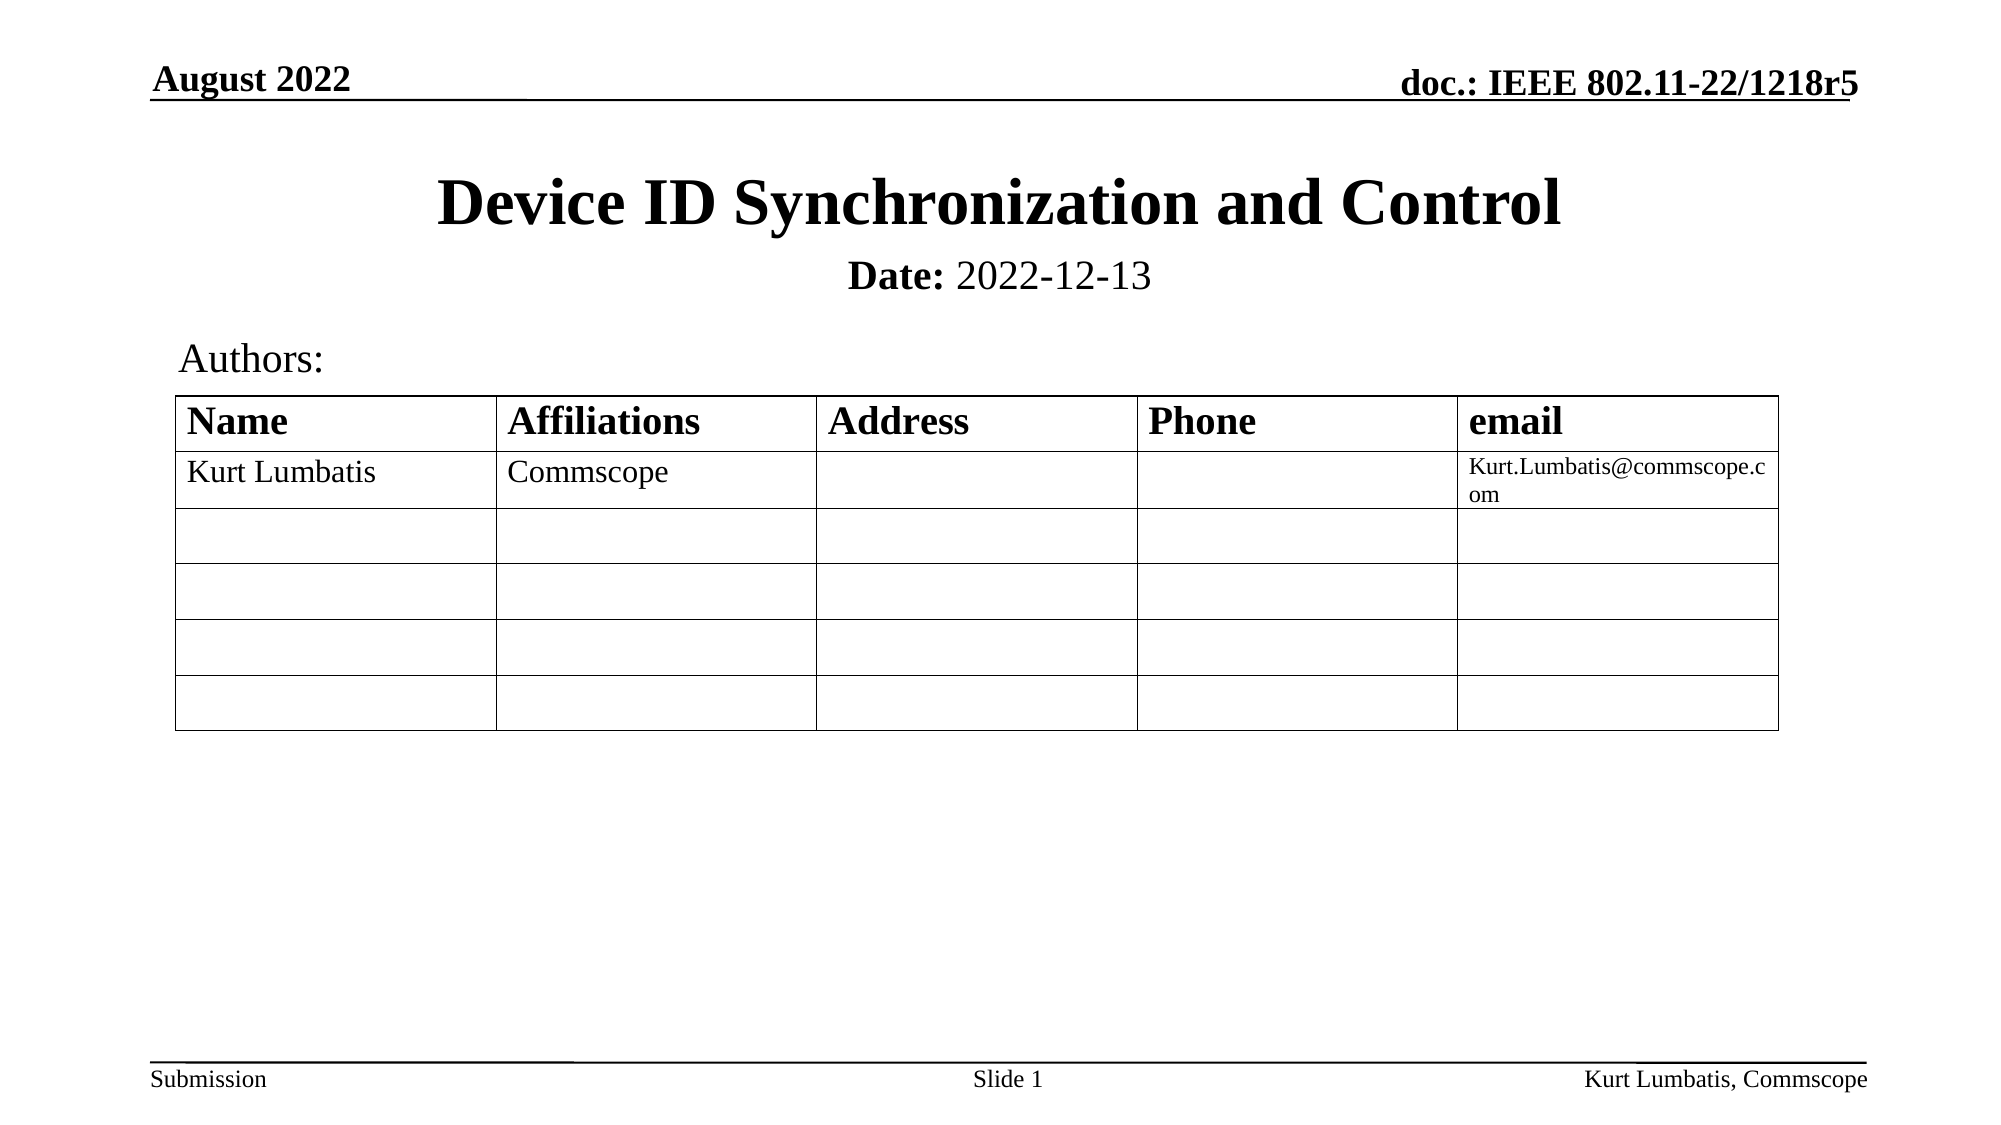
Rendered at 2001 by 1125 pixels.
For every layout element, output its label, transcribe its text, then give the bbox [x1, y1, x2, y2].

title Device ID Synchronization and Control [149, 76, 1851, 319]
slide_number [152, 54, 563, 100]
text_box Authors: [162, 323, 401, 387]
subtitle Date: 2022-12-13 [299, 239, 1701, 319]
slide_number Slide 1 [950, 1061, 1067, 1123]
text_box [160, 395, 1829, 801]
footer Kurt Lumbatis, Commscope [1171, 1061, 1869, 1093]
